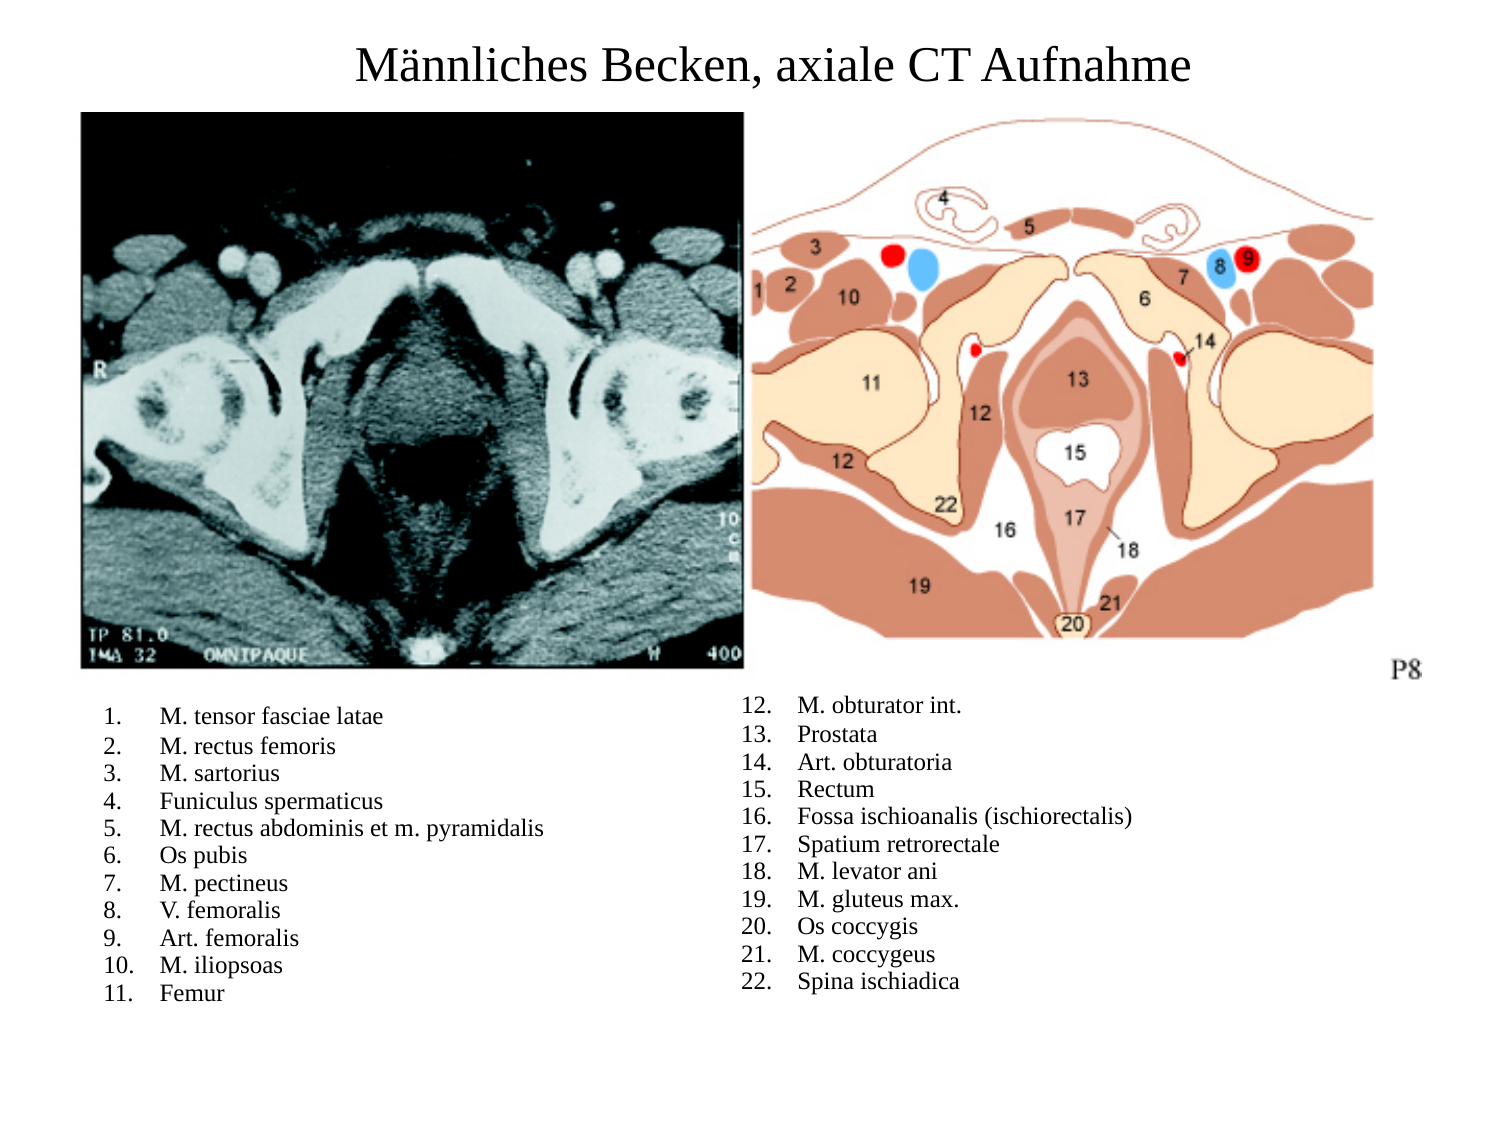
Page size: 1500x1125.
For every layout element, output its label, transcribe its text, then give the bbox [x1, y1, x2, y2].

text_box Männliches Becken, axiale CT Aufnahme [324, 24, 1223, 99]
text_box M. tensor fasciae latae M. rectus femoris M. sartorius Funiculus spermaticus M. rectus abdominis et m. pyramidalis Os pubis M. pectineus V. femoralis Art. femoralis M. iliopsoas Femur [88, 692, 727, 1012]
text_box M. obturator int. Prostata Art. obturatoria Rectum Fossa ischioanalis (ischiorectalis) Spatium retrorectale M. levator ani M. gluteus max. Os coccygis M. coccygeus Spina ischiadica [726, 686, 1341, 1000]
picture [73, 112, 1422, 686]
